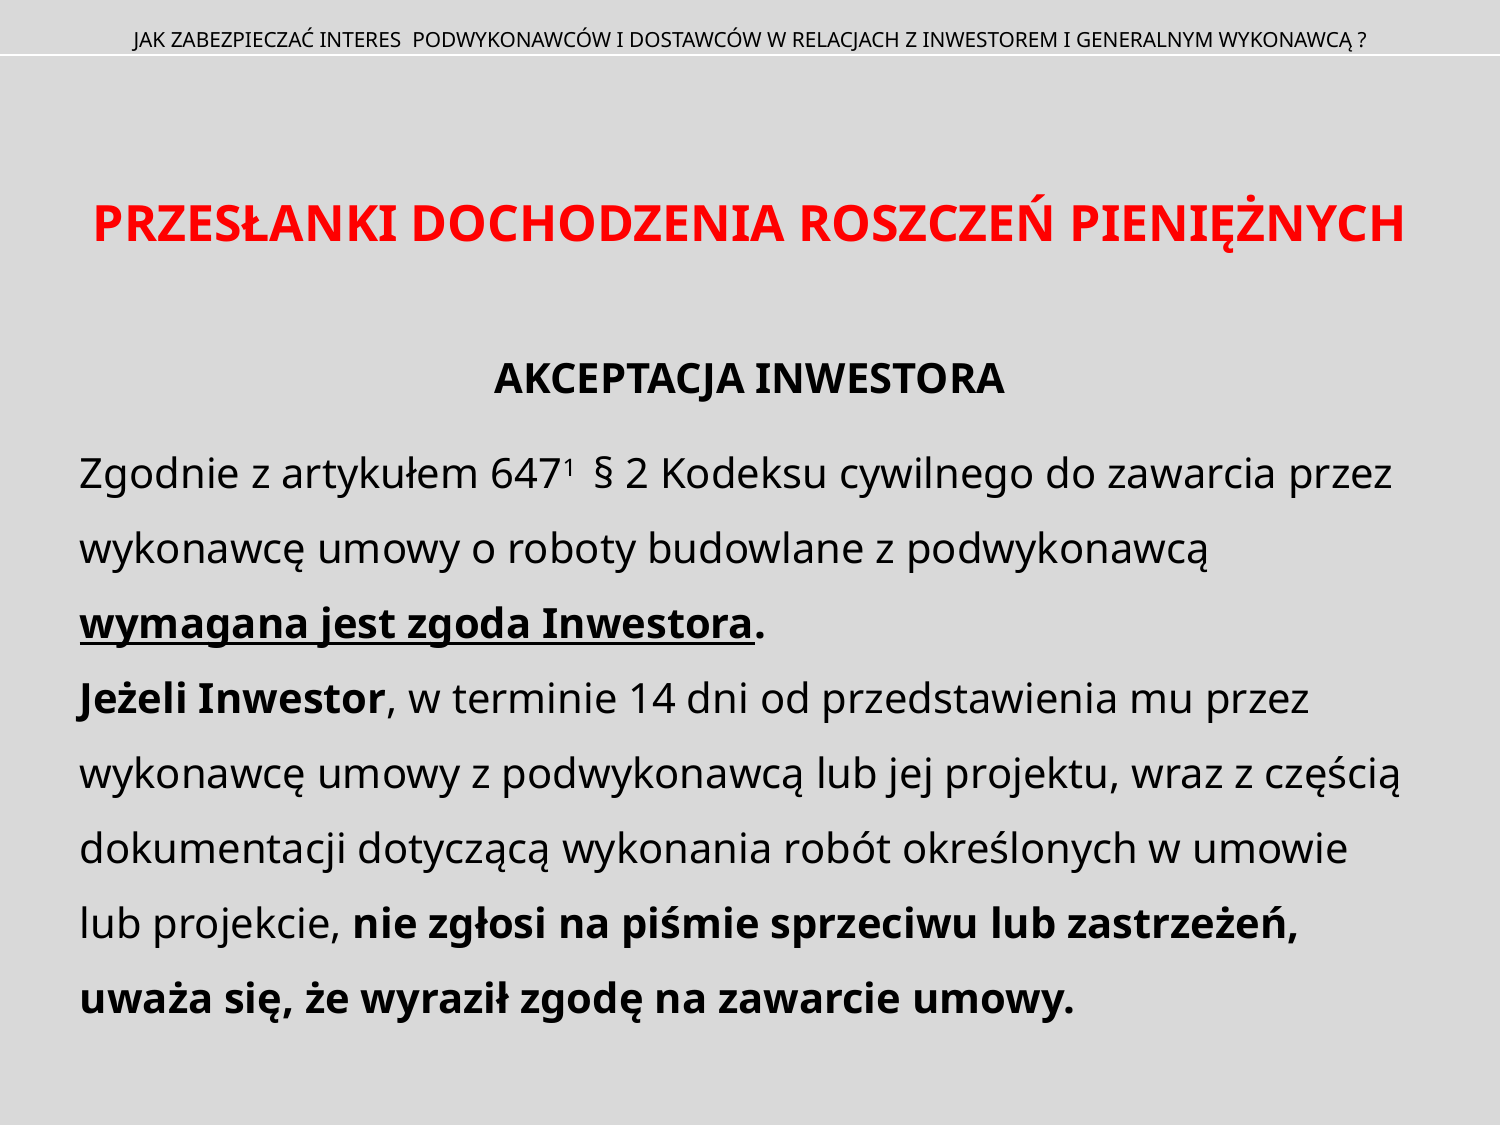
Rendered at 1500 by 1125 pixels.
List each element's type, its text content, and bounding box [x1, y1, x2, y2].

text_box PRZESŁANKI DOCHODZENIA ROSZCZEŃ PIENIĘŻNYCH AKCEPTACJA INWESTORA Zgodnie z artykułem 6471 § 2 Kodeksu cywilnego do zawarcia przez wykonawcę umowy o roboty budowlane z podwykonawcą wymagana jest zgoda Inwestora. Jeżeli Inwestor, w terminie 14 dni od przedstawienia mu przez wykonawcę umowy z podwykonawcą lub jej projektu, wraz z częścią dokumentacji dotyczącą wykonania robót określonych w umowie lub projekcie, nie zgłosi na piśmie sprzeciwu lub zastrzeżeń, uważa się, że wyraził zgodę na zawarcie umowy. [64, 184, 1436, 1030]
text_box JAK ZABEZPIECZAĆ INTERES PODWYKONAWCÓW I DOSTAWCÓW W RELACJACH Z INWESTOREM I GENERALNYM WYKONAWCĄ ? [0, 6, 1500, 54]
